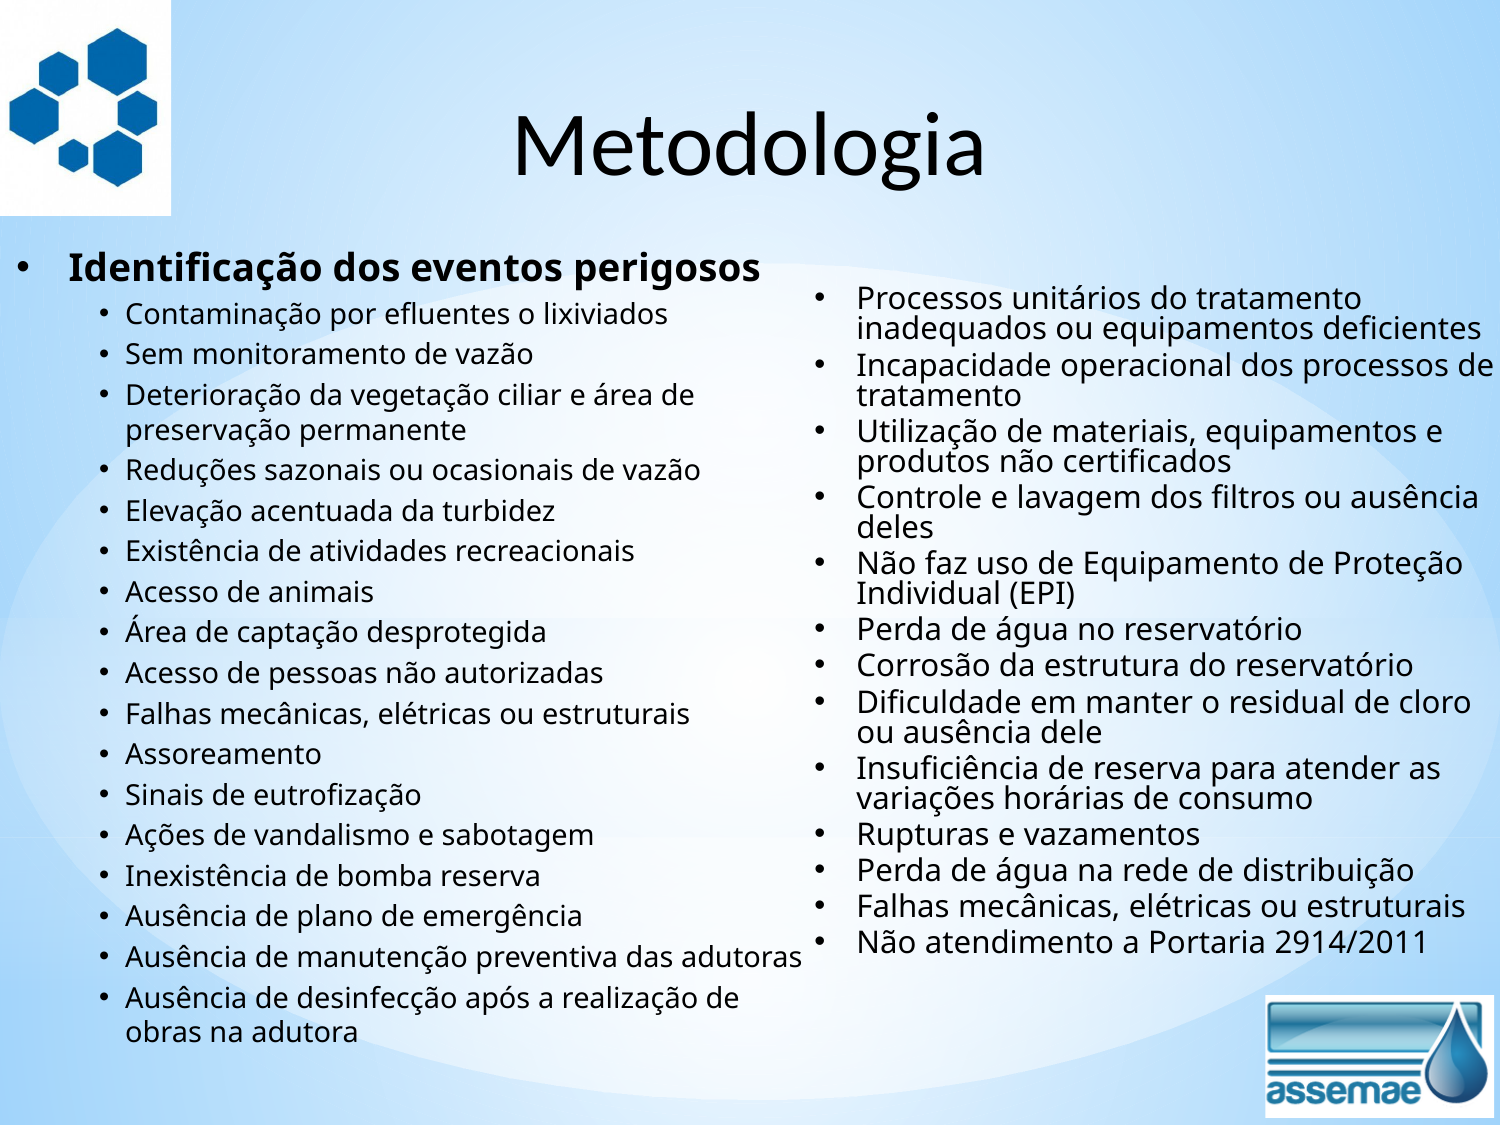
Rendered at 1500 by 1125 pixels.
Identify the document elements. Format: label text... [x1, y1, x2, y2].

picture [1264, 994, 1495, 1118]
picture [0, 0, 172, 216]
text_box Identificação dos eventos perigosos Contaminação por efluentes o lixiviados Sem monitoramento de vazão Deterioração da vegetação ciliar e área de preservação permanente Reduções sazonais ou ocasionais de vazão Elevação acentuada da turbidez Existência de atividades recreacionais Acesso de animais Área de captação desprotegida Acesso de pessoas não autorizadas Falhas mecânicas, elétricas ou estruturais Assoreamento Sinais de eutrofização Ações de vandalismo e sabotagem Inexistência de bomba reserva Ausência de plano de emergência Ausência de manutenção preventiva das adutoras Ausência de desinfecção após a realização de obras na adutora [1, 235, 833, 1098]
text_box Processos unitários do tratamento inadequados ou equipamentos deficientes Incapacidade operacional dos processos de tratamento Utilização de materiais, equipamentos e produtos não certificados Controle e lavagem dos filtros ou ausência deles Não faz uso de Equipamento de Proteção Individual (EPI) Perda de água no reservatório Corrosão da estrutura do reservatório Dificuldade em manter o residual de cloro ou ausência dele Insuficiência de reserva para atender as variações horárias de consumo Rupturas e vazamentos Perda de água na rede de distribuição Falhas mecânicas, elétricas ou estruturais Não atendimento a Portaria 2914/2011 [769, 278, 1500, 968]
text_box Metodologia [74, 45, 1425, 233]
